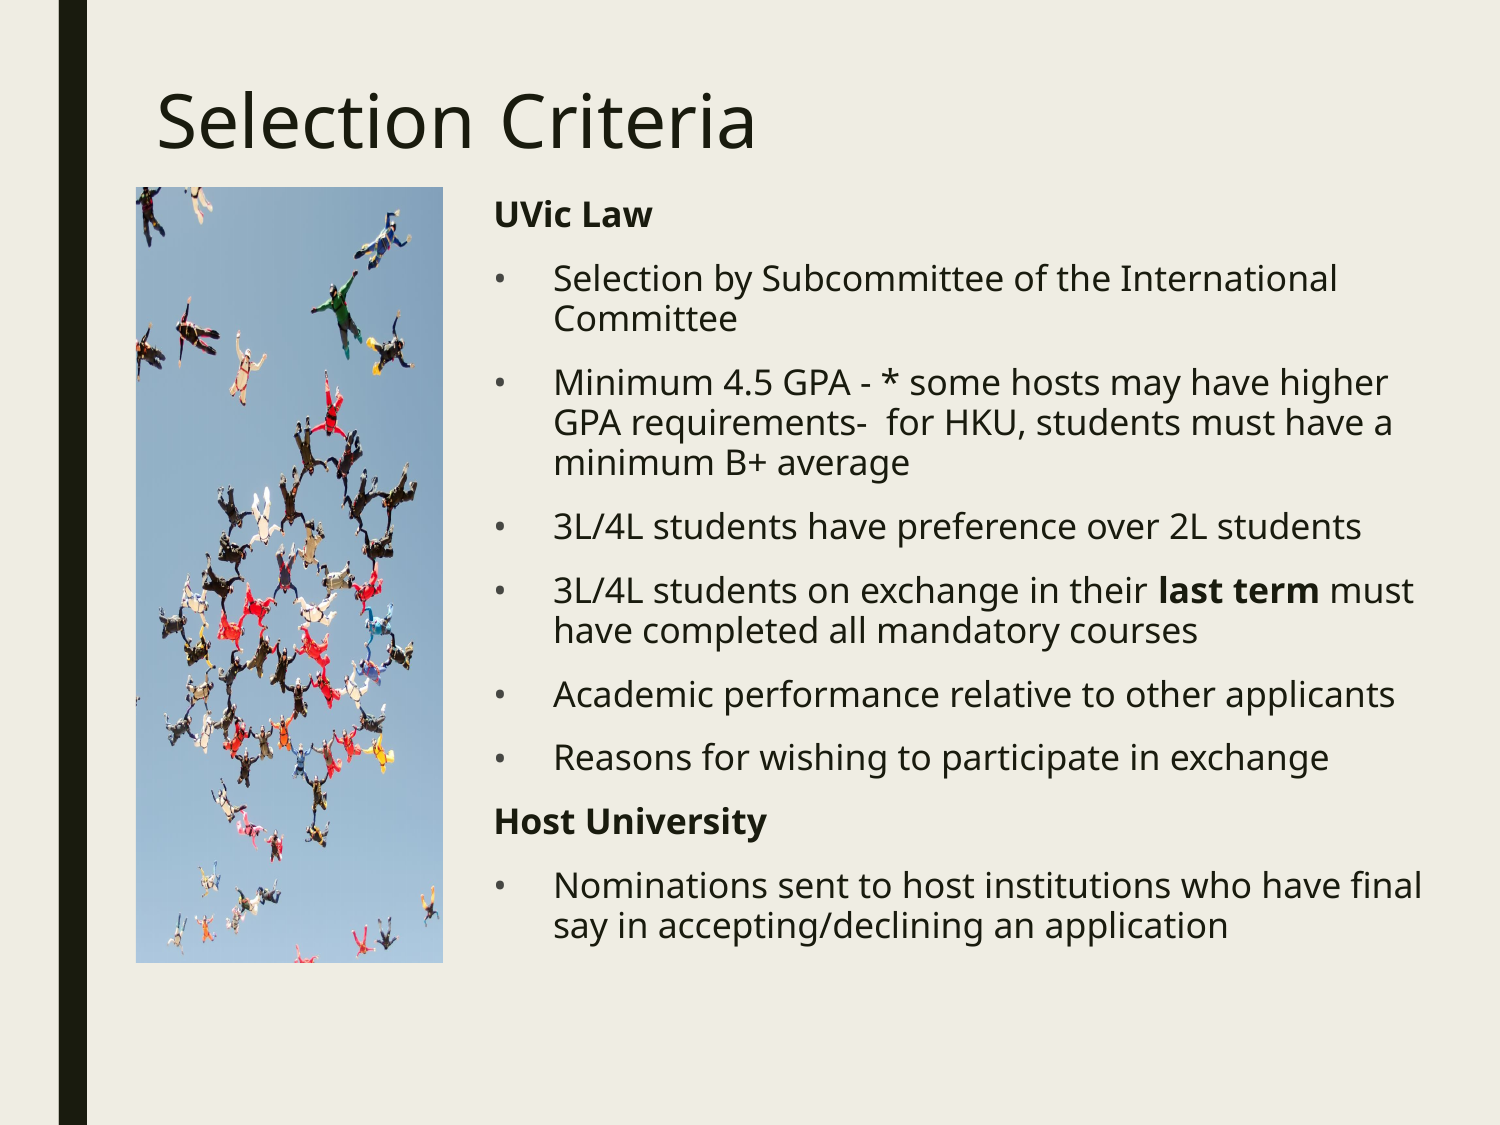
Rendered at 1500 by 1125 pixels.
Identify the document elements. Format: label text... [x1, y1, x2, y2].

list UVic Law Selection by Subcommittee of the International Committee Minimum 4.5 GPA - * some hosts may have higher GPA requirements- for HKU, students must have a minimum B+ average 3L/4L students have preference over 2L students 3L/4L students on exchange in their last term must have completed all mandatory courses Academic performance relative to other applicants Reasons for wishing to participate in exchange Host University Nominations sent to host institutions who have final say in accepting/declining an application [478, 187, 1447, 963]
picture [135, 187, 443, 963]
text_box Selection Criteria [141, 62, 1359, 188]
